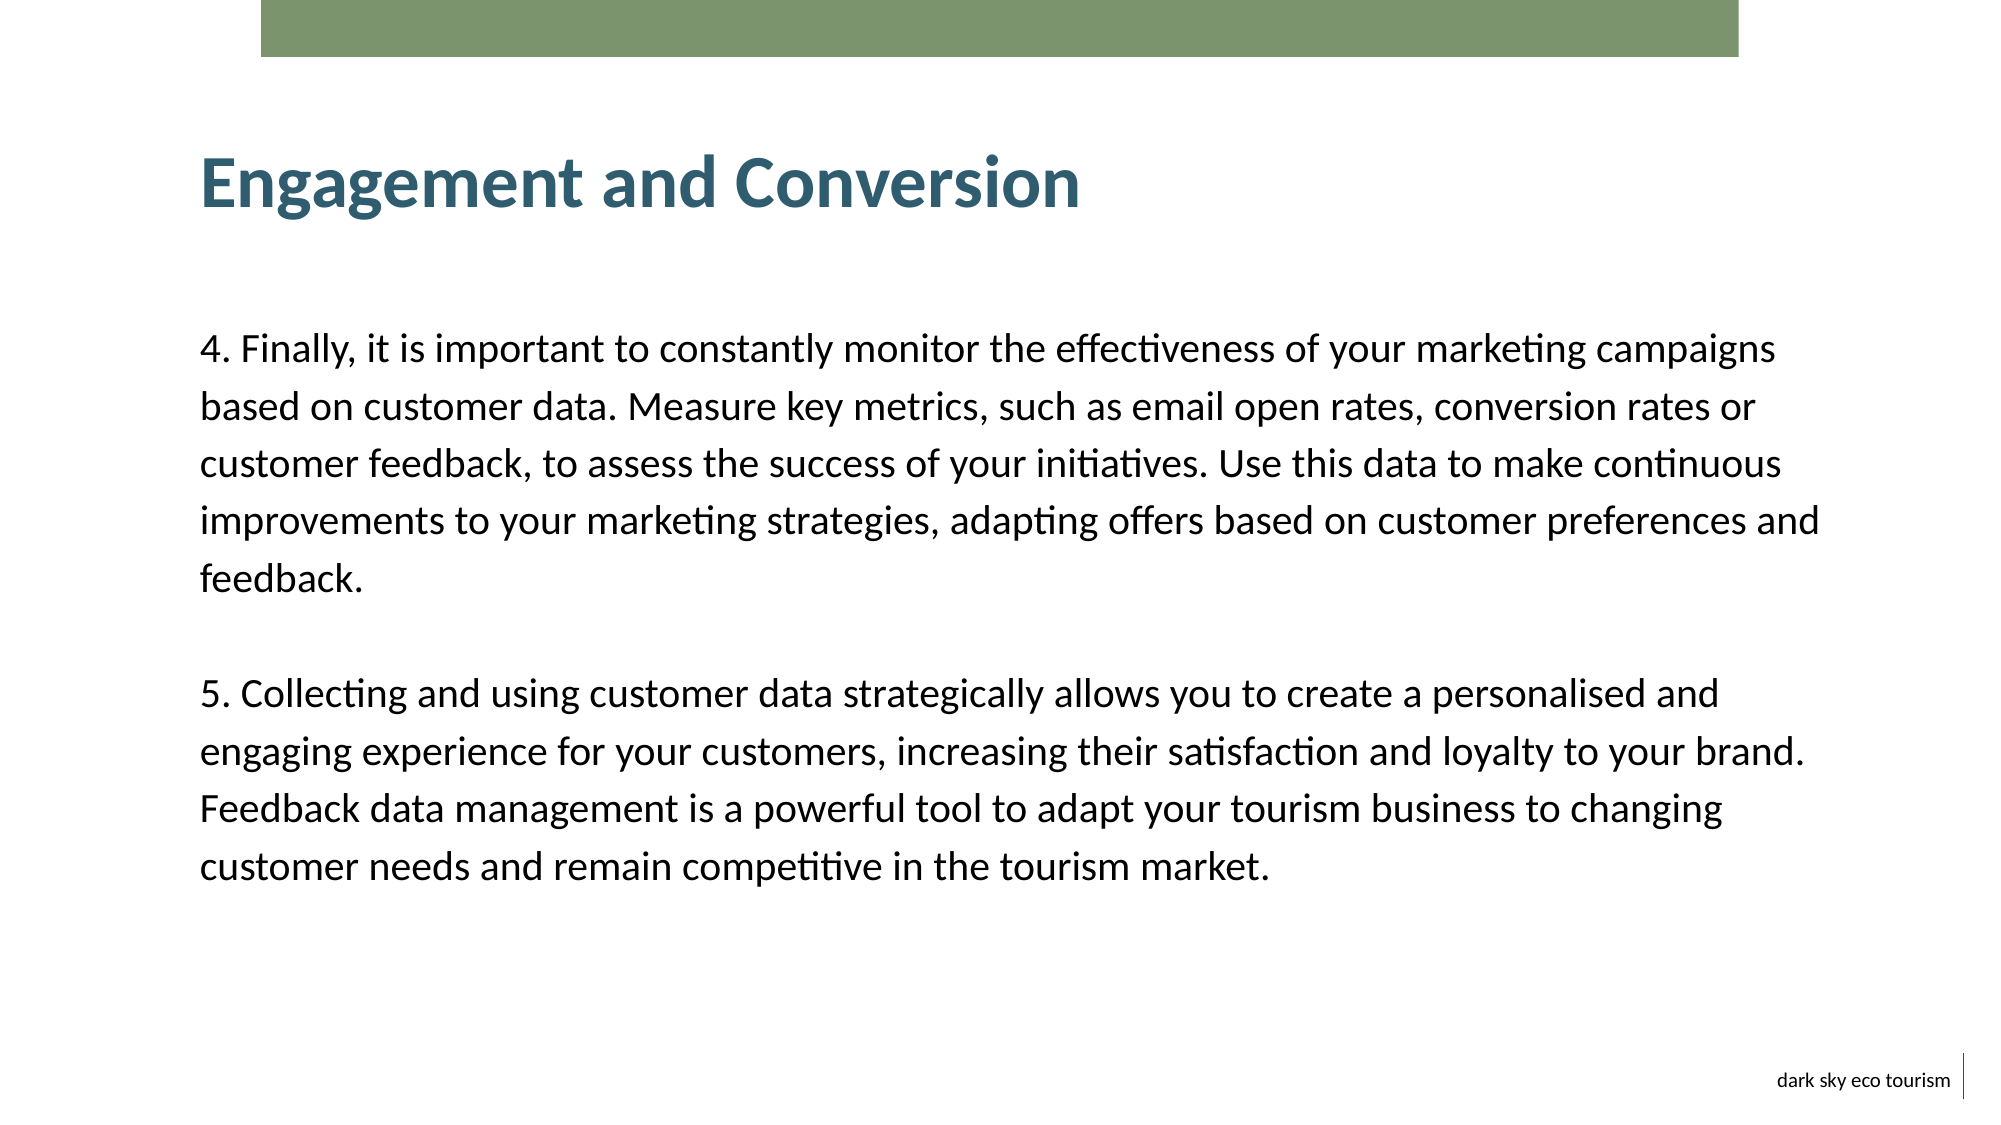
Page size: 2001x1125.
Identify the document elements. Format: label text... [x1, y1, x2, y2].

list 4. Finally, it is important to constantly monitor the effectiveness of your marketing campaigns based on customer data. Measure key metrics, such as email open rates, conversion rates or customer feedback, to assess the success of your initiatives. Use this data to make continuous improvements to your marketing strategies, adapting offers based on customer preferences and feedback. 5. Collecting and using customer data strategically allows you to create a personalised and engaging experience for your customers, increasing their satisfaction and loyalty to your brand. Feedback data management is a powerful tool to adapt your tourism business to changing customer needs and remain competitive in the tourism market. [169, 305, 1860, 1035]
list Engagement and Conversion [184, 111, 1780, 244]
